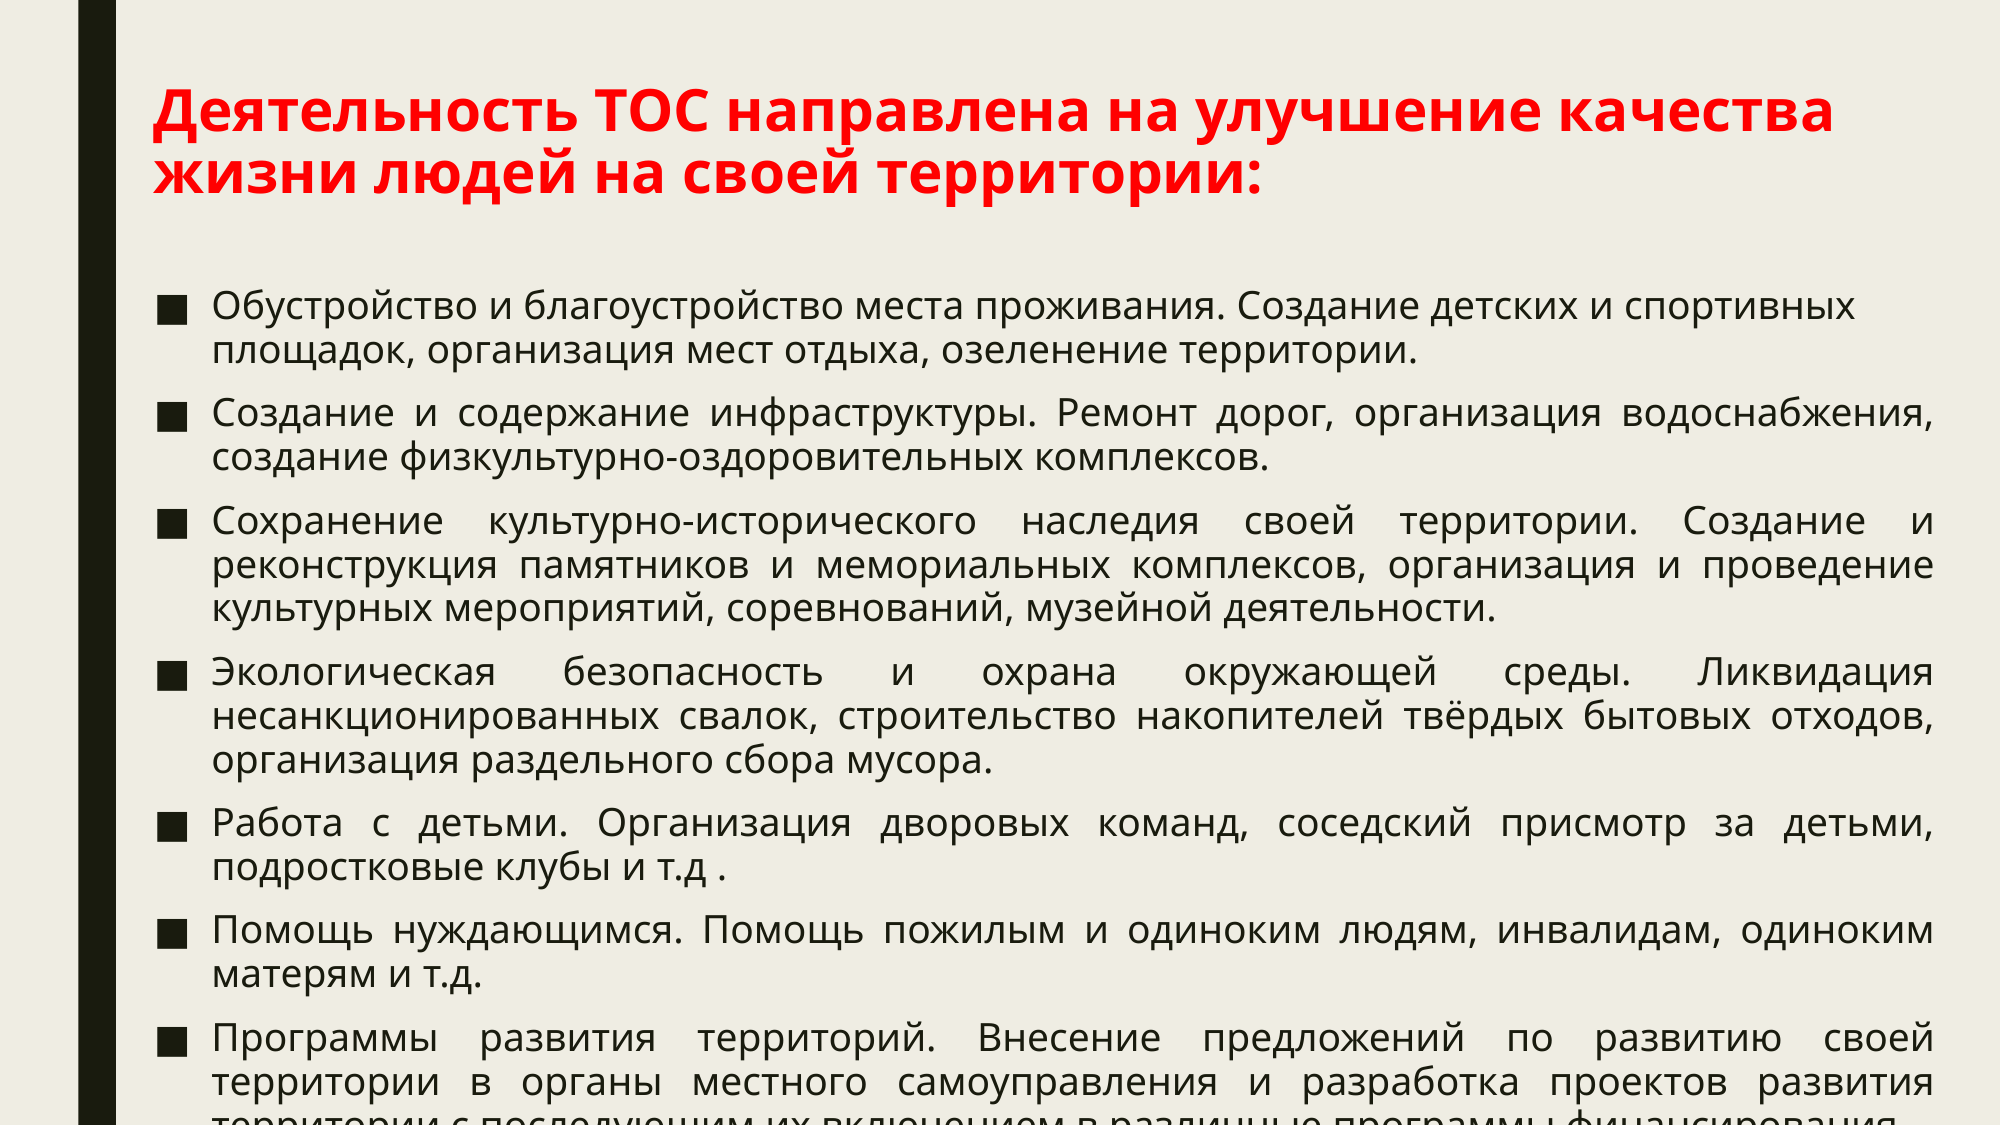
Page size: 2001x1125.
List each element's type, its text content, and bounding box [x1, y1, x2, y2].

title Деятельность ТОС направлена на улучшение качества жизни людей на своей территории: [138, 12, 1934, 222]
list Обустройство и благоустройство места проживания. Создание детских и спортивных площадок, организация мест отдыха, озеленение территории. Создание и содержание инфраструктуры. Ремонт дорог, организация водоснабжения, создание физкультурно-оздоровительных комплексов. Сохранение культурно-исторического наследия своей территории. Создание и реконструкция памятников и мемориальных комплексов, организация и проведение культурных мероприятий, соревнований, музейной деятельности. Экологическая безопасность и охрана окружающей среды. Ликвидация несанкционированных свалок, строительство накопителей твёрдых бытовых отходов, организация раздельного сбора мусора. Работа с детьми. Организация дворовых команд, соседский присмотр за детьми, подростковые клубы и т.д . Помощь нуждающимся. Помощь пожилым и одиноким людям, инвалидам, одиноким матерям и т.д. Программы развития территорий. Внесение предложений по развитию своей территории в органы местного самоуправления и разработка проектов развития территории с последующим их включением в различные программы финансирования. [138, 222, 1950, 1125]
